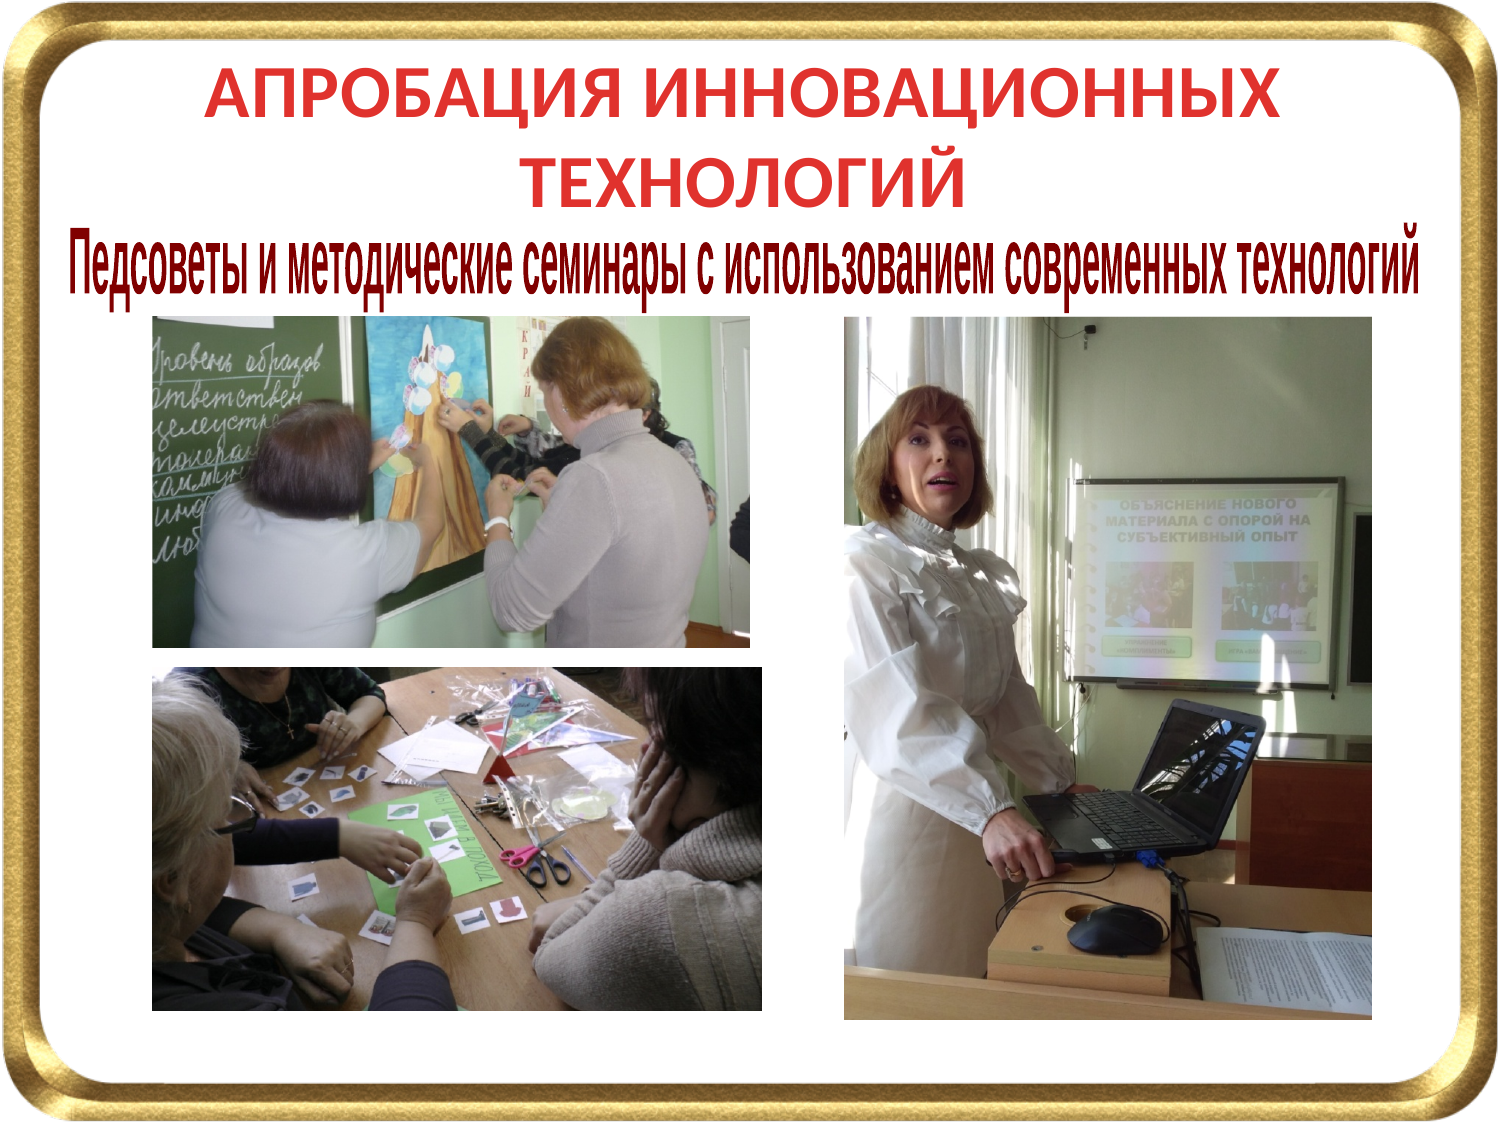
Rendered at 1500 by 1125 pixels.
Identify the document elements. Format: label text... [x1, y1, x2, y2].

picture [0, 0, 1500, 1125]
text_box АПРОБАЦИЯ ИННОВАЦИОННЫХ ТЕХНОЛОГИЙ [35, 35, 1454, 231]
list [152, 667, 762, 1011]
